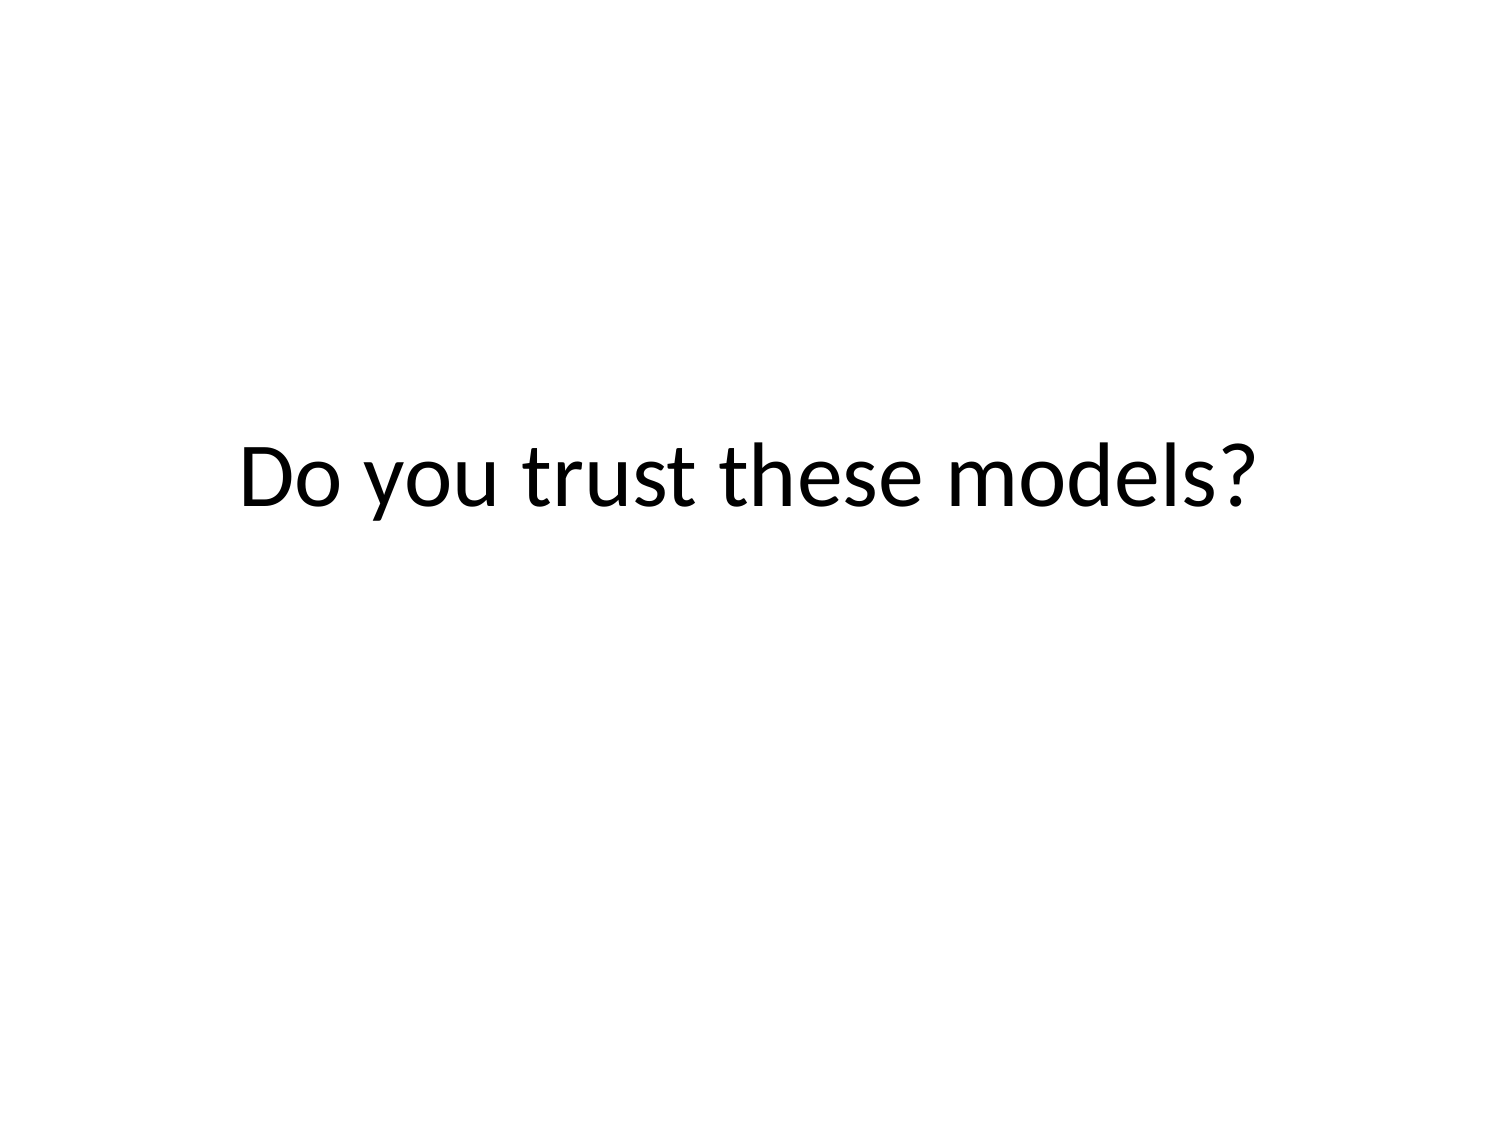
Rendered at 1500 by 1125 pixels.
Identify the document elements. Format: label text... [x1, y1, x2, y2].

title Do you trust these models? [112, 349, 1388, 591]
